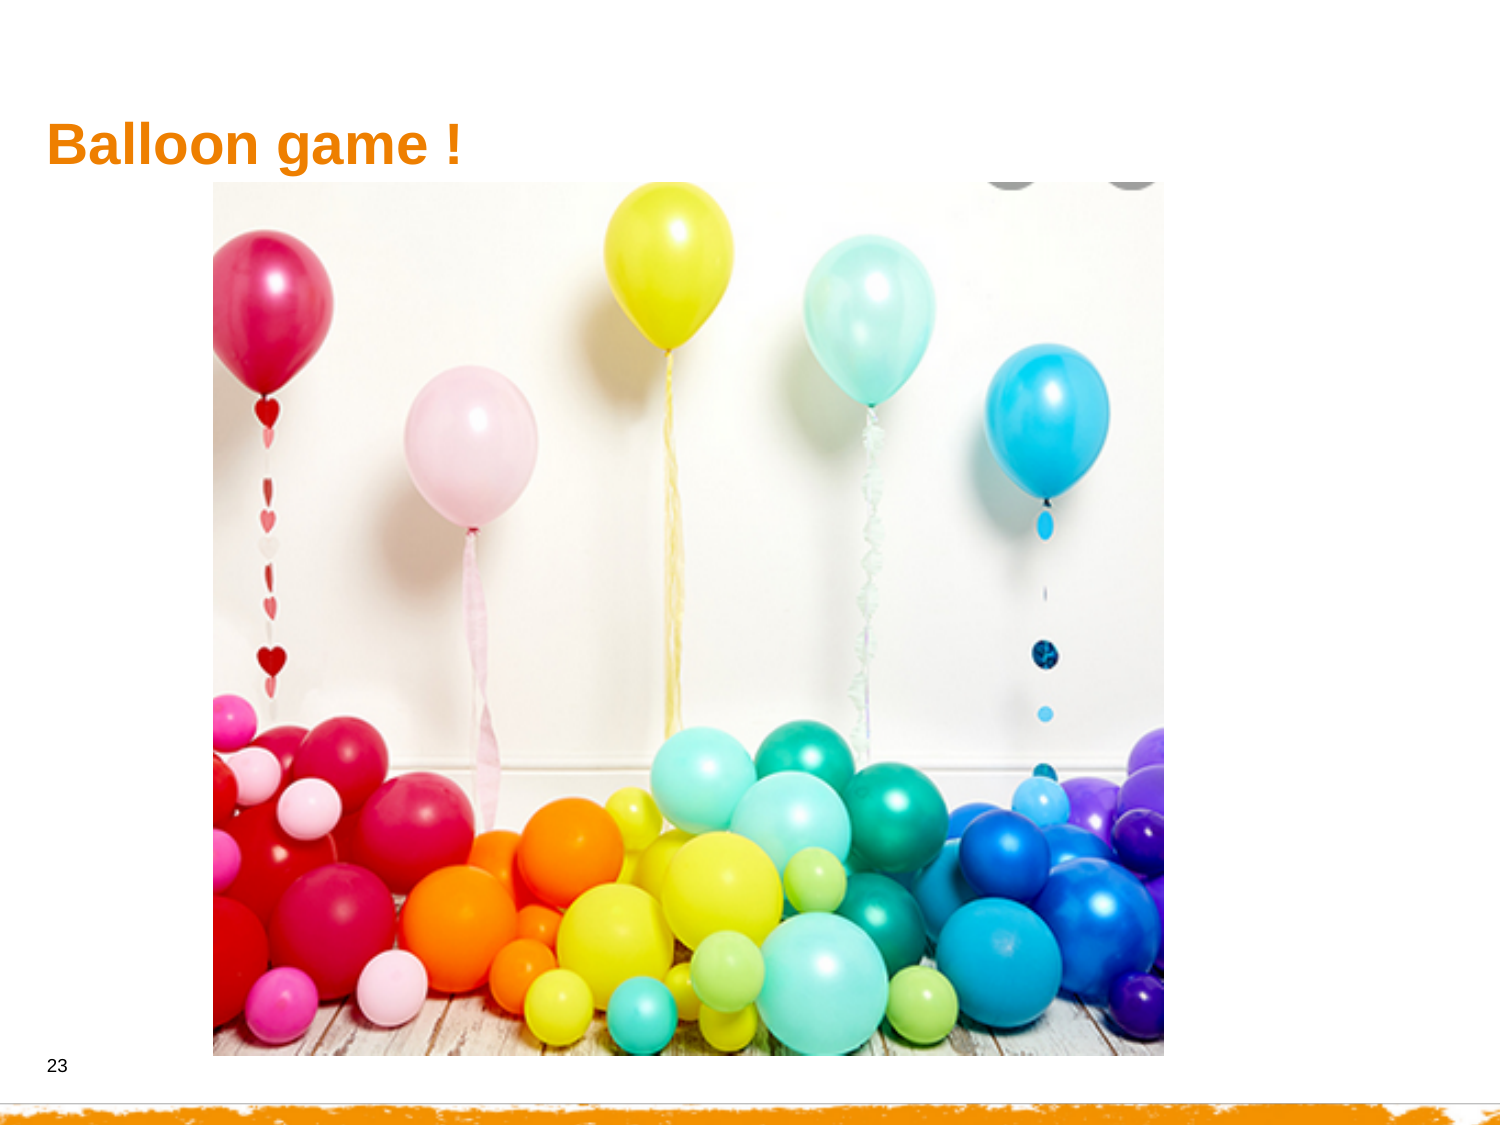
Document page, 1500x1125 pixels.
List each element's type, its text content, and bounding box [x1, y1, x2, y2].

picture [213, 181, 1165, 1056]
list Balloon game ! [46, 106, 1460, 272]
